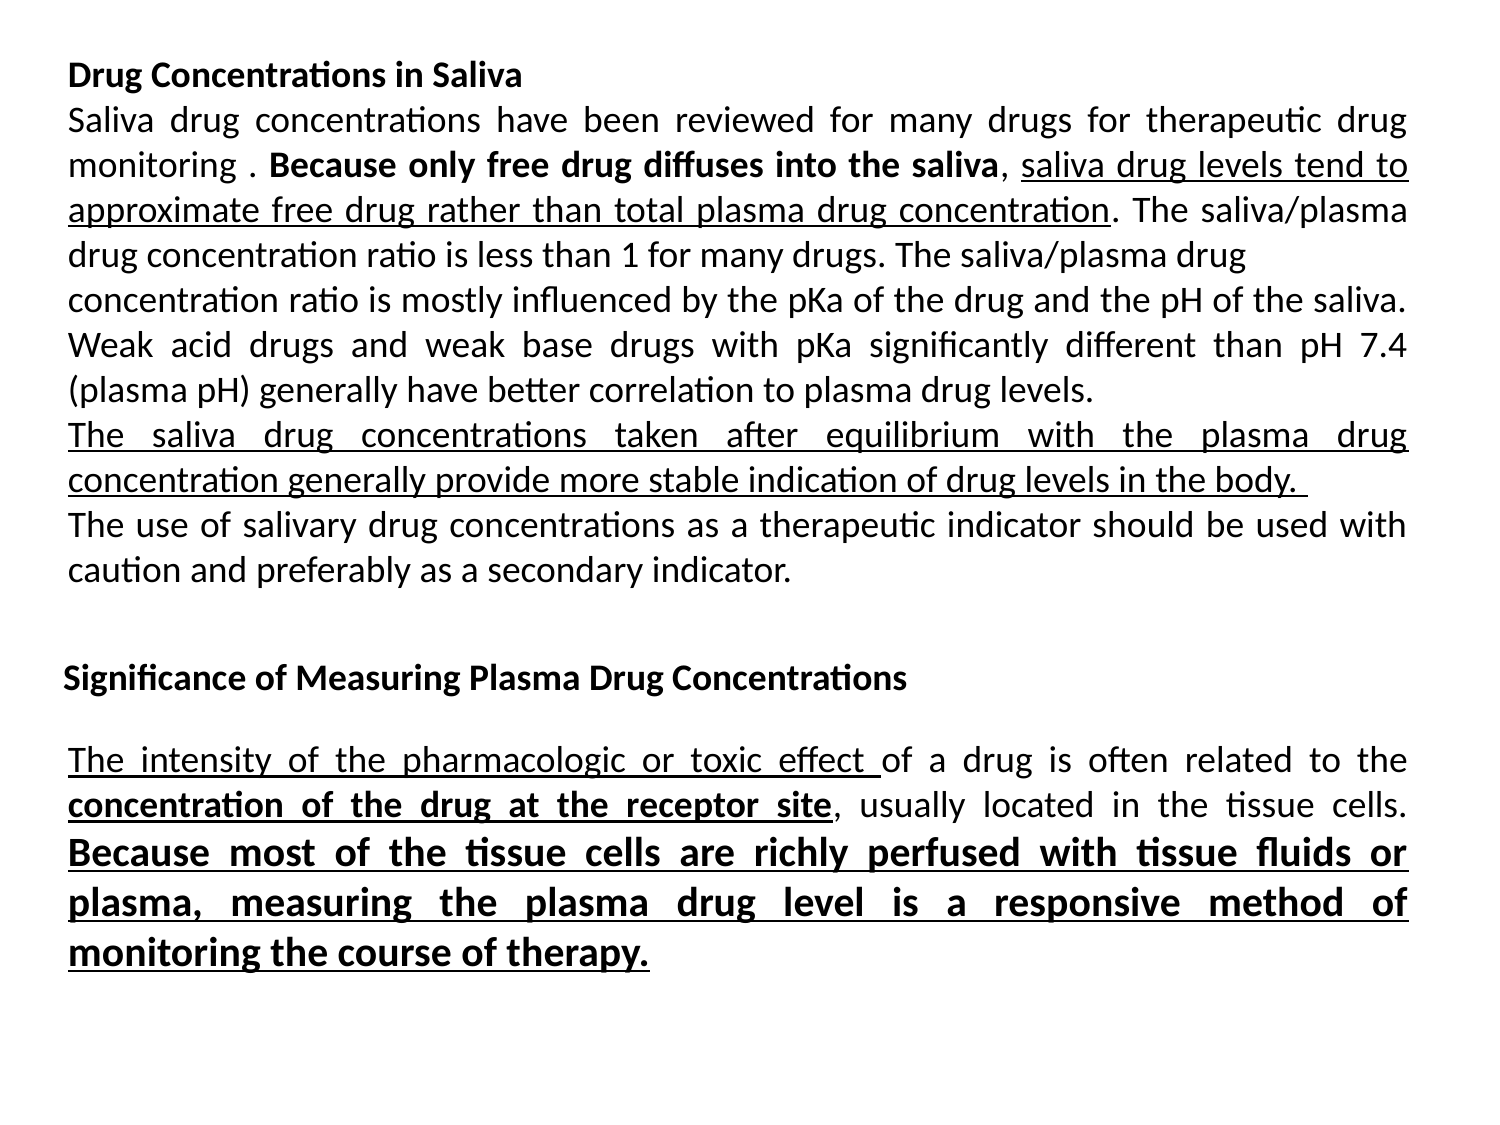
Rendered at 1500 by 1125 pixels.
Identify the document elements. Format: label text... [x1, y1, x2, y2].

text_box Drug Concentrations in Saliva Saliva drug concentrations have been reviewed for many drugs for therapeutic drug monitoring . Because only free drug diffuses into the saliva, saliva drug levels tend to approximate free drug rather than total plasma drug concentration. The saliva/plasma drug concentration ratio is less than 1 for many drugs. The saliva/plasma drug concentration ratio is mostly influenced by the pKa of the drug and the pH of the saliva. Weak acid drugs and weak base drugs with pKa significantly different than pH 7.4 (plasma pH) generally have better correlation to plasma drug levels. The saliva drug concentrations taken after equilibrium with the plasma drug concentration generally provide more stable indication of drug levels in the body. The use of salivary drug concentrations as a therapeutic indicator should be used with caution and preferably as a secondary indicator. [53, 42, 1424, 598]
text_box Significance of Measuring Plasma Drug Concentrations [48, 645, 1471, 705]
text_box The intensity of the pharmacologic or toxic effect of a drug is often related to the concentration of the drug at the receptor site, usually located in the tissue cells. Because most of the tissue cells are richly perfused with tissue fluids or plasma, measuring the plasma drug level is a responsive method of monitoring the course of therapy. [53, 727, 1424, 983]
